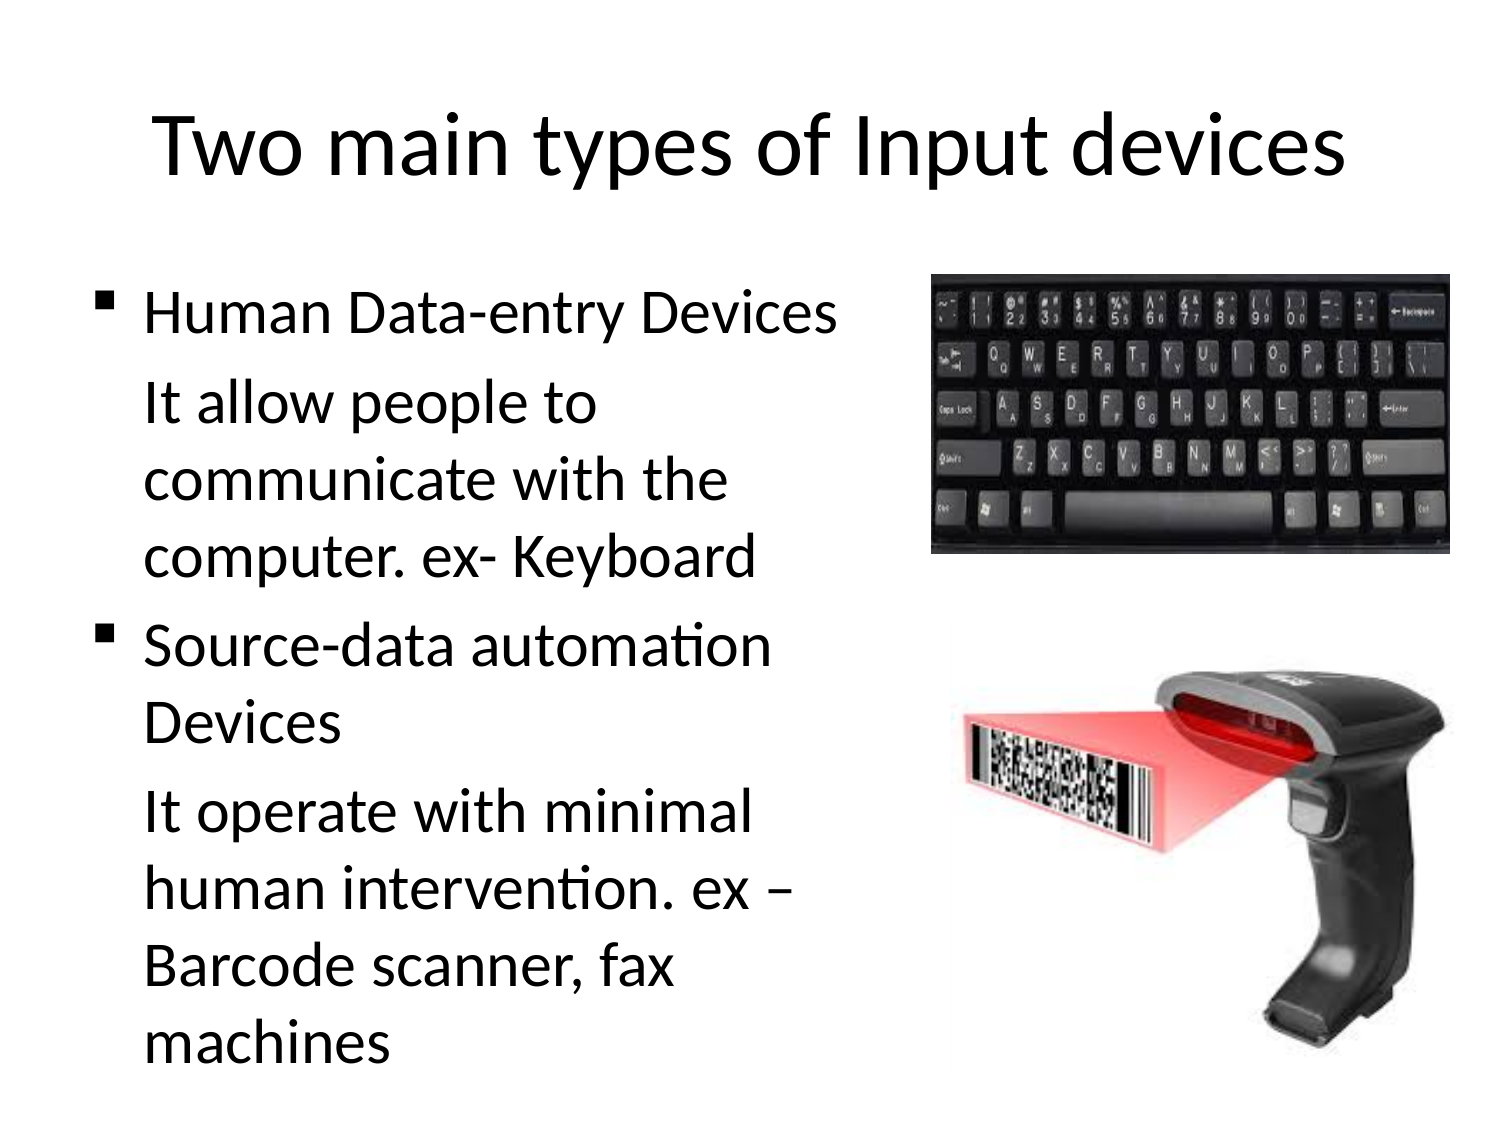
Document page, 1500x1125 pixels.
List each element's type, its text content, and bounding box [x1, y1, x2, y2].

picture [949, 624, 1476, 1076]
picture [930, 274, 1451, 554]
title Two main types of Input devices [75, 45, 1425, 233]
list Human Data-entry Devices It allow people to communicate with the computer. ex- Keyboard Source-data automation Devices It operate with minimal human intervention. ex – Barcode scanner, fax machines [75, 262, 900, 1088]
